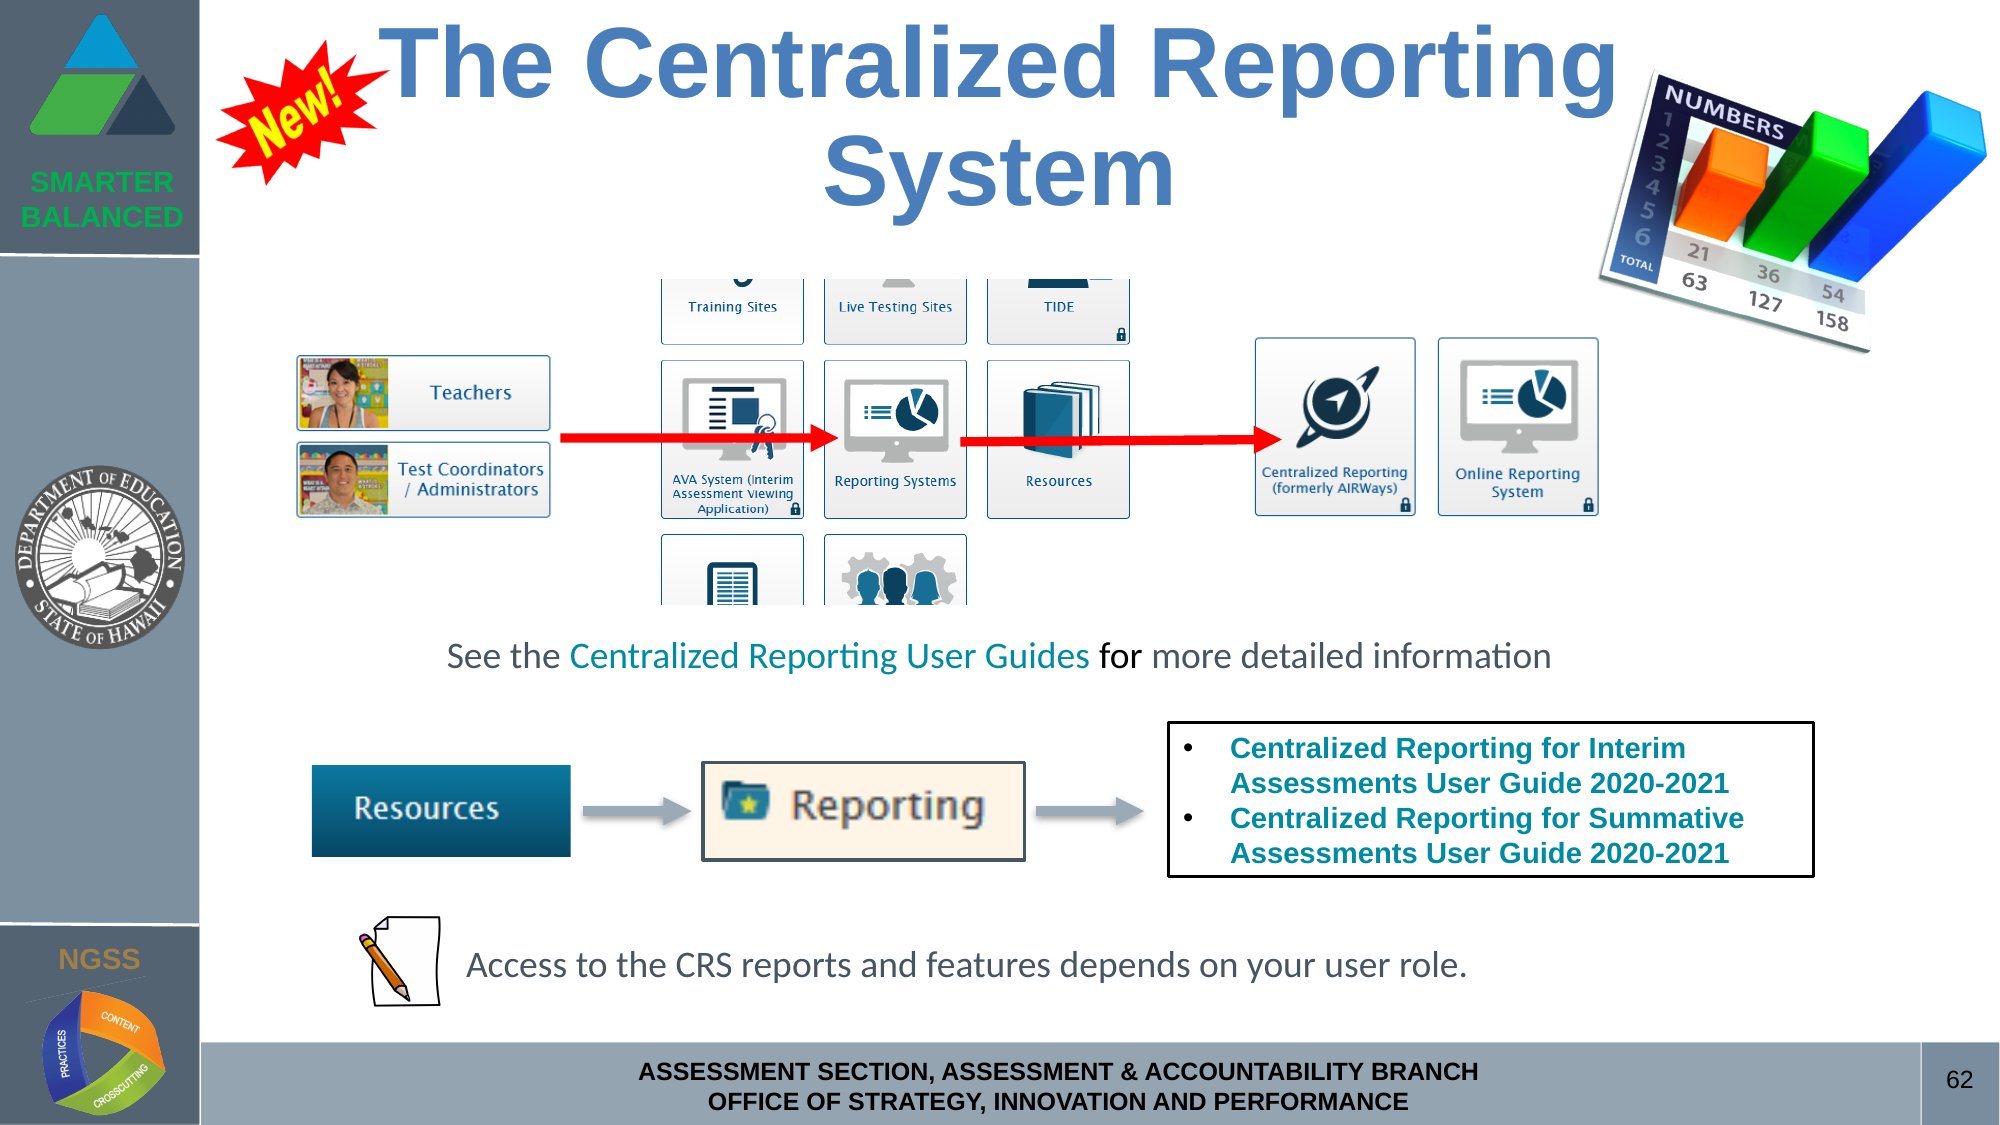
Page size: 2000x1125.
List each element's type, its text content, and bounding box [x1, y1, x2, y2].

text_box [311, 721, 1814, 879]
picture [202, 30, 406, 192]
picture [27, 977, 172, 1125]
text_box Access to the CRS reports and features depends on your user role. [457, 932, 1722, 995]
title The Centralized Reporting System [324, 45, 1591, 193]
picture [354, 915, 452, 1012]
text_box See the Centralized Reporting User Guides for more detailed information [339, 614, 1661, 685]
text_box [286, 279, 1606, 605]
picture [28, 12, 177, 137]
picture [1525, 0, 2000, 442]
picture [14, 464, 186, 650]
